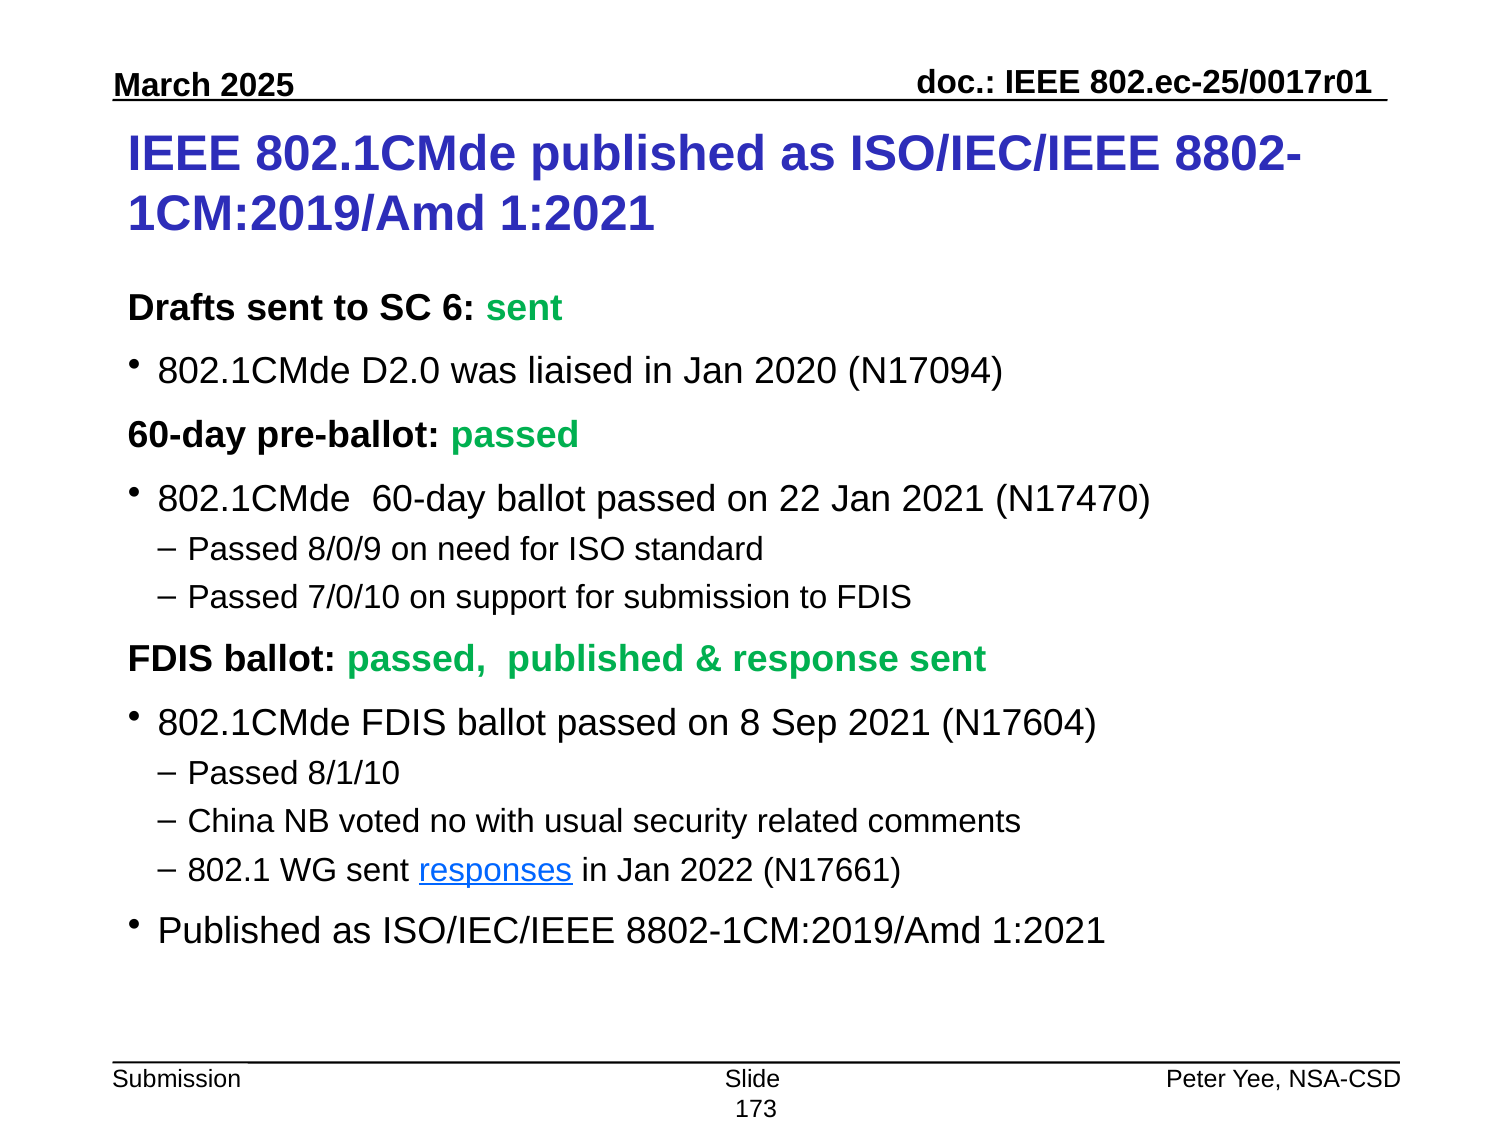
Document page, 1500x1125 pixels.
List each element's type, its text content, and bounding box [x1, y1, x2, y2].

footer Peter Yee, NSA-CSD [1164, 1061, 1402, 1093]
list Drafts sent to SC 6: sent 802.1CMde D2.0 was liaised in Jan 2020 (N17094) 60-day pre-ballot: passed 802.1CMde 60-day ballot passed on 22 Jan 2021 (N17470) Passed 8/0/9 on need for ISO standard Passed 7/0/10 on support for submission to FDIS FDIS ballot: passed, published & response sent 802.1CMde FDIS ballot passed on 8 Sep 2021 (N17604) Passed 8/1/10 China NB voted no with usual security related comments 802.1 WG sent responses in Jan 2022 (N17661) Published as ISO/IEC/IEEE 8802-1CM:2019/Amd 1:2021 [112, 275, 1388, 950]
title IEEE 802.1CMde published as ISO/IEC/IEEE 8802-1CM:2019/Amd 1:2021 [112, 112, 1388, 275]
slide_number Slide 173 [709, 1061, 803, 1093]
